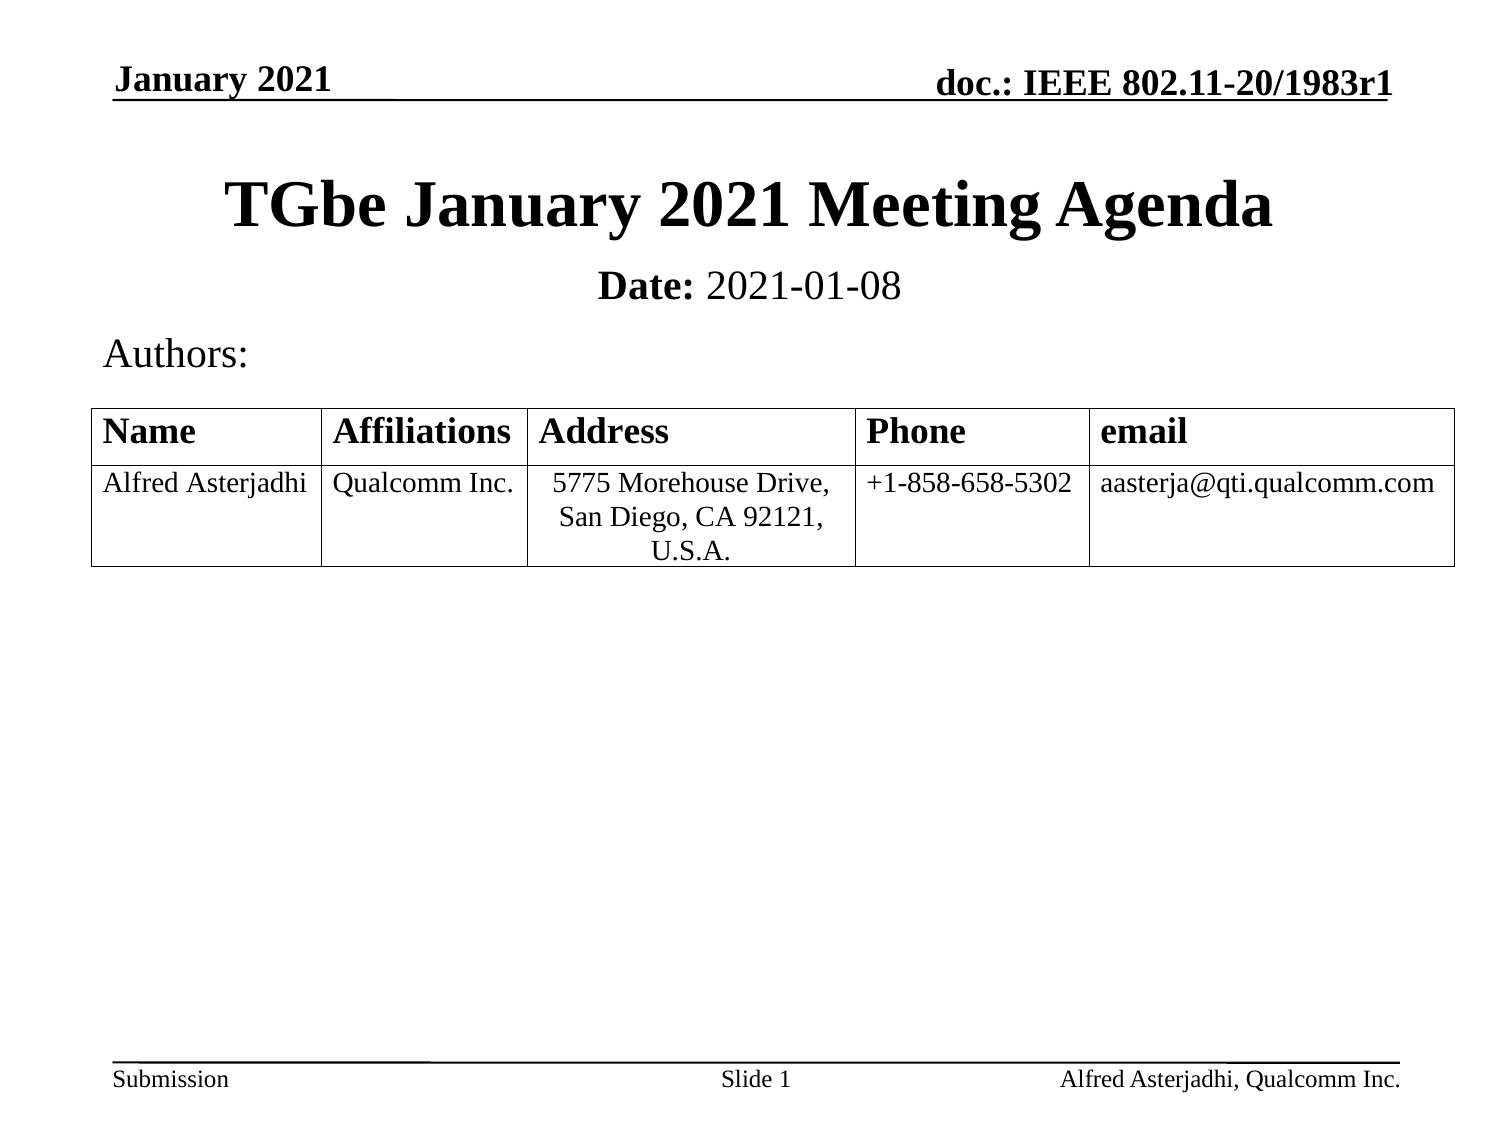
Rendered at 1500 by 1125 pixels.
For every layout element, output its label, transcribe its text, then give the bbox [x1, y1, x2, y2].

footer Alfred Asterjadhi, Qualcomm Inc. [902, 1061, 1402, 1093]
slide_number Slide 1 [712, 1061, 800, 1123]
text_box Authors: [87, 318, 325, 381]
title TGbe January 2021 Meeting Agenda [112, 112, 1388, 249]
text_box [75, 407, 1477, 819]
list Date: 2021-01-08 [112, 249, 1388, 316]
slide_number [114, 54, 493, 100]
